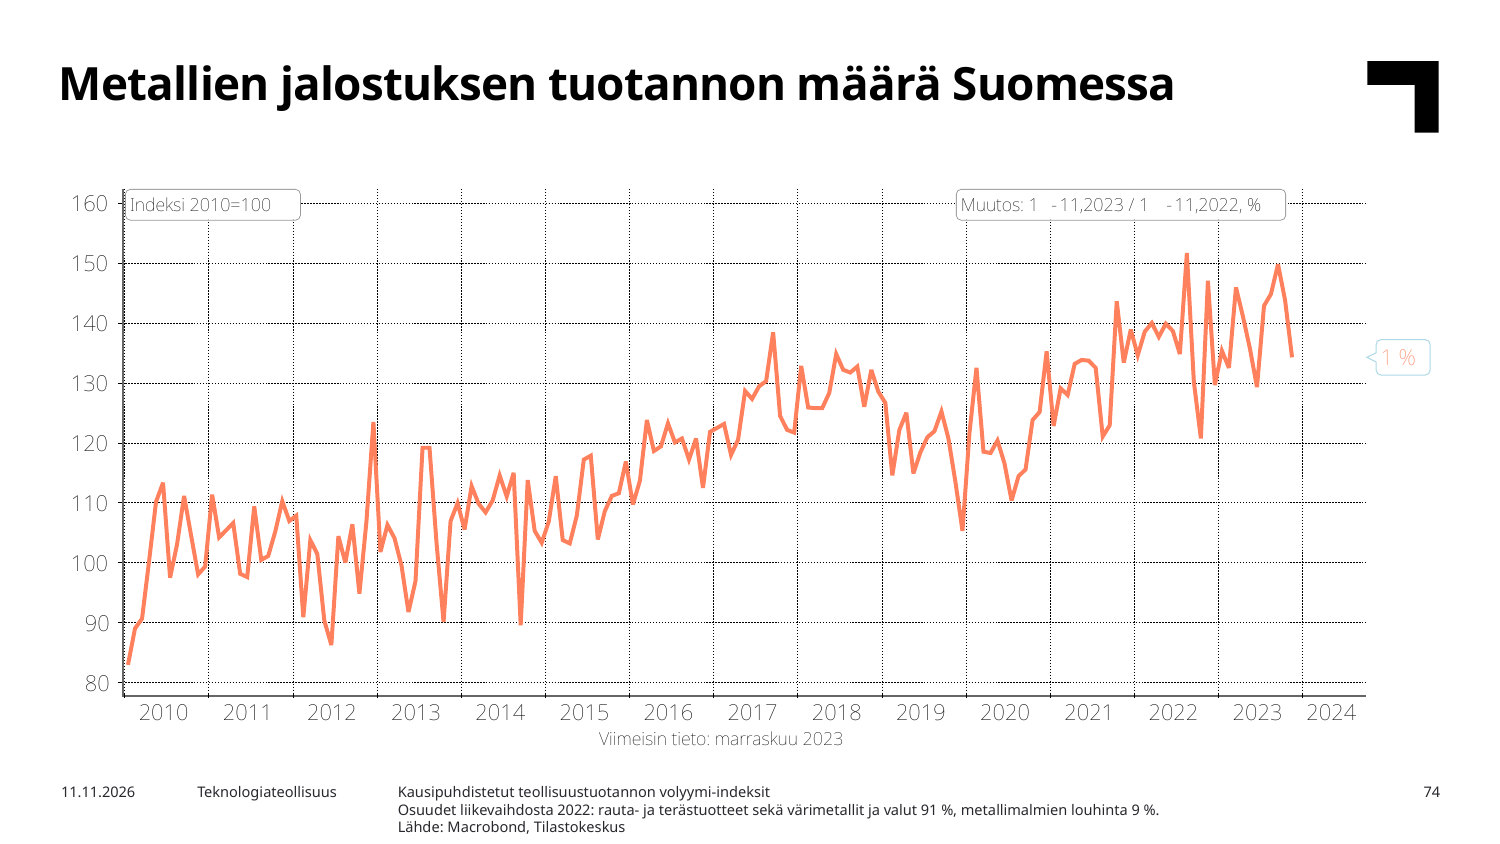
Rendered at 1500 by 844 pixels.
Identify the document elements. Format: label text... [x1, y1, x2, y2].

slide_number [46, 775, 182, 803]
footer Teknologiateollisuus [182, 775, 382, 803]
slide_number 74 [1314, 775, 1456, 803]
list Kausipuhdistetut teollisuustuotannon volyymi-indeksit Osuudet liikevaihdosta 2022: rauta- ja terästuotteet sekä värimetallit ja valut 91 %, metallimalmien louhinta 9 %. Lähde: Macrobond, Tilastokeskus [382, 775, 1314, 803]
list Metallien jalostuksen tuotannon määrä Suomessa [41, 46, 1353, 153]
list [62, 180, 1439, 763]
